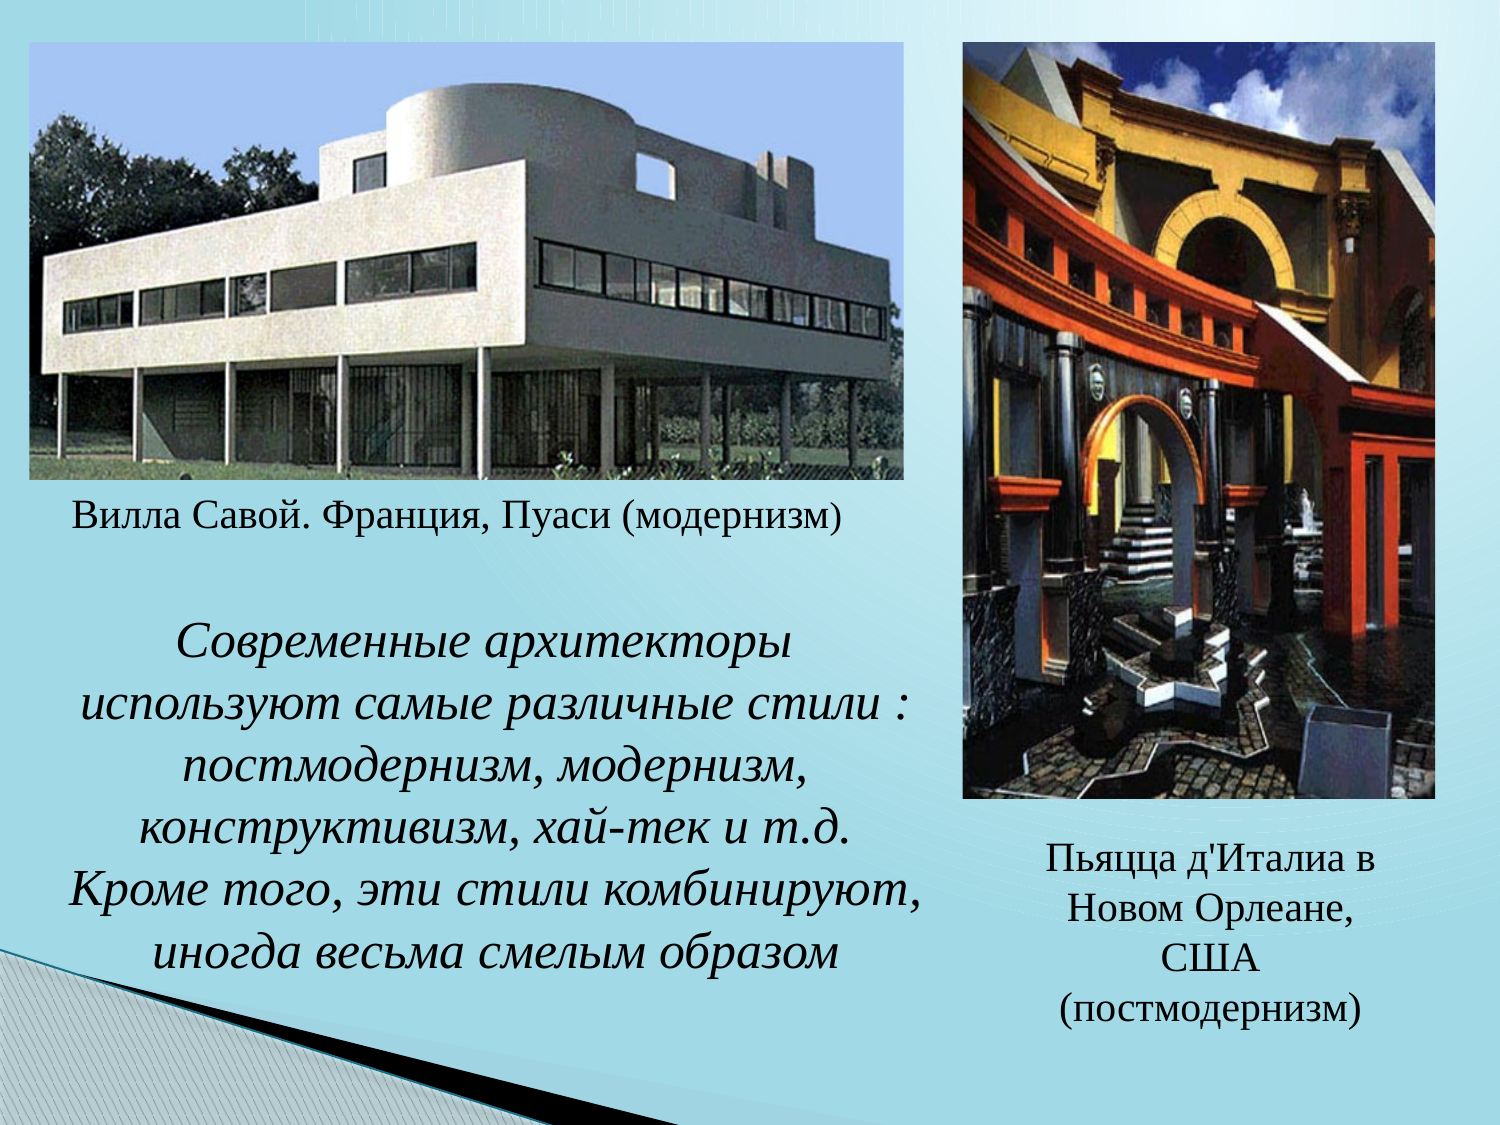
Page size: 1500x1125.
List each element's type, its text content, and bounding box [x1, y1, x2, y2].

picture [962, 42, 1436, 799]
list Современные архитекторы используют самые различные стили : постмодернизм, модернизм, конструктивизм, хай-тек и т.д. Кроме того, эти стили комбинируют, иногда весьма смелым образом [0, 597, 939, 1047]
picture [29, 42, 904, 481]
text_box Вилла Савой. Франция, Пуаси (модернизм) [56, 493, 858, 545]
text_box Пьяцца д'Италиа в Новом Орлеане, США (постмодернизм) [998, 822, 1424, 1038]
